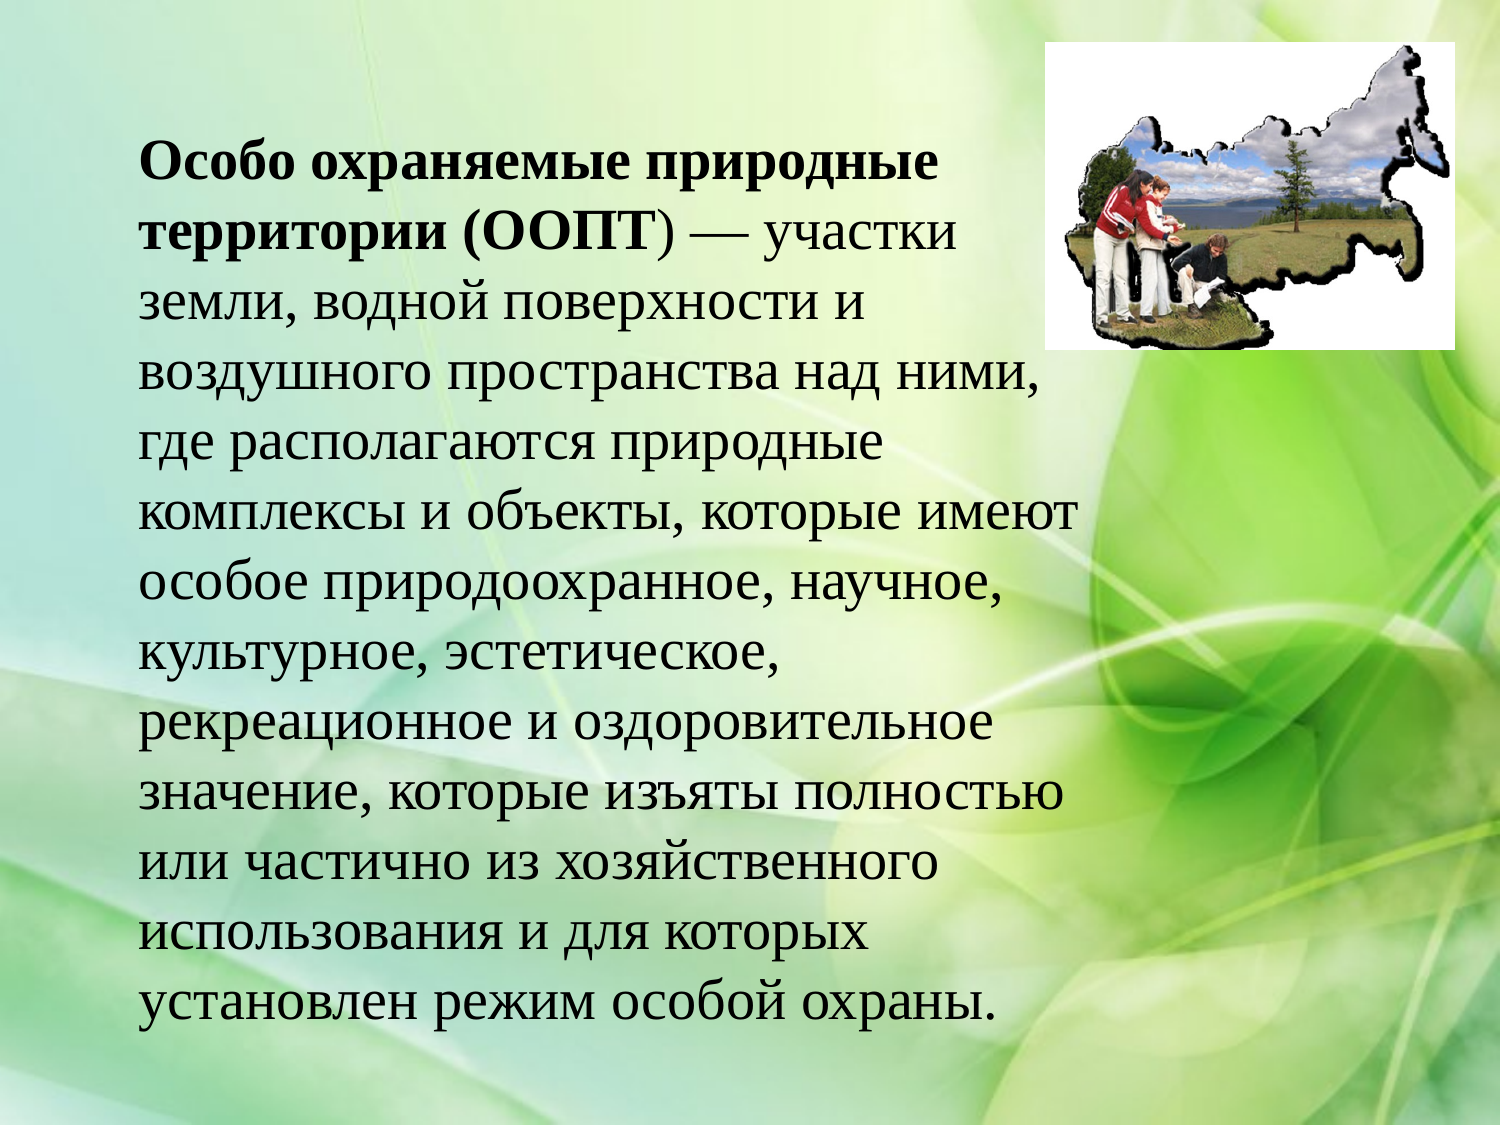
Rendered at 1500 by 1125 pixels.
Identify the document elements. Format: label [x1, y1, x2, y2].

picture [1045, 42, 1455, 351]
list [0, 0, 1500, 1125]
